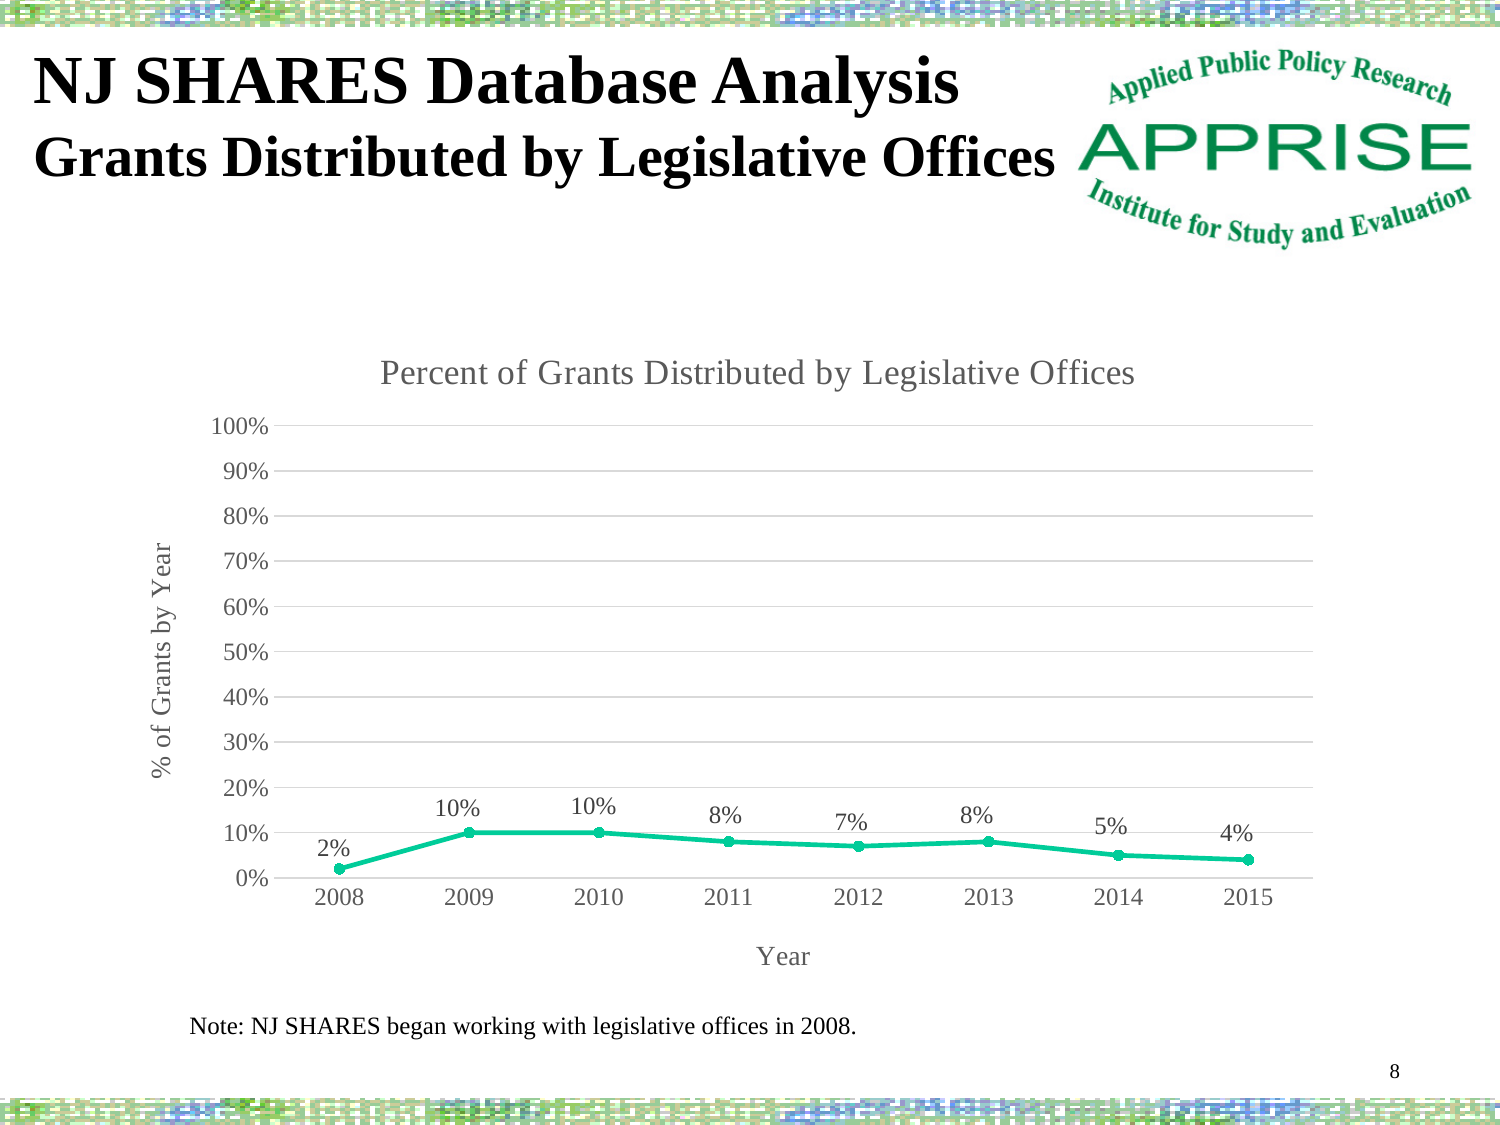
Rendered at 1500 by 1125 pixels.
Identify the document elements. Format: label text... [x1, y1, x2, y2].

picture [0, 0, 1500, 276]
text_box 8 [1374, 1050, 1463, 1090]
chart [41, 270, 1342, 1009]
text_box Note: NJ SHARES began working with legislative offices in 2008. [174, 1016, 956, 1048]
title NJ SHARES Database Analysis Grants Distributed by Legislative Offices [18, 36, 1044, 206]
picture [0, 1098, 1500, 1125]
